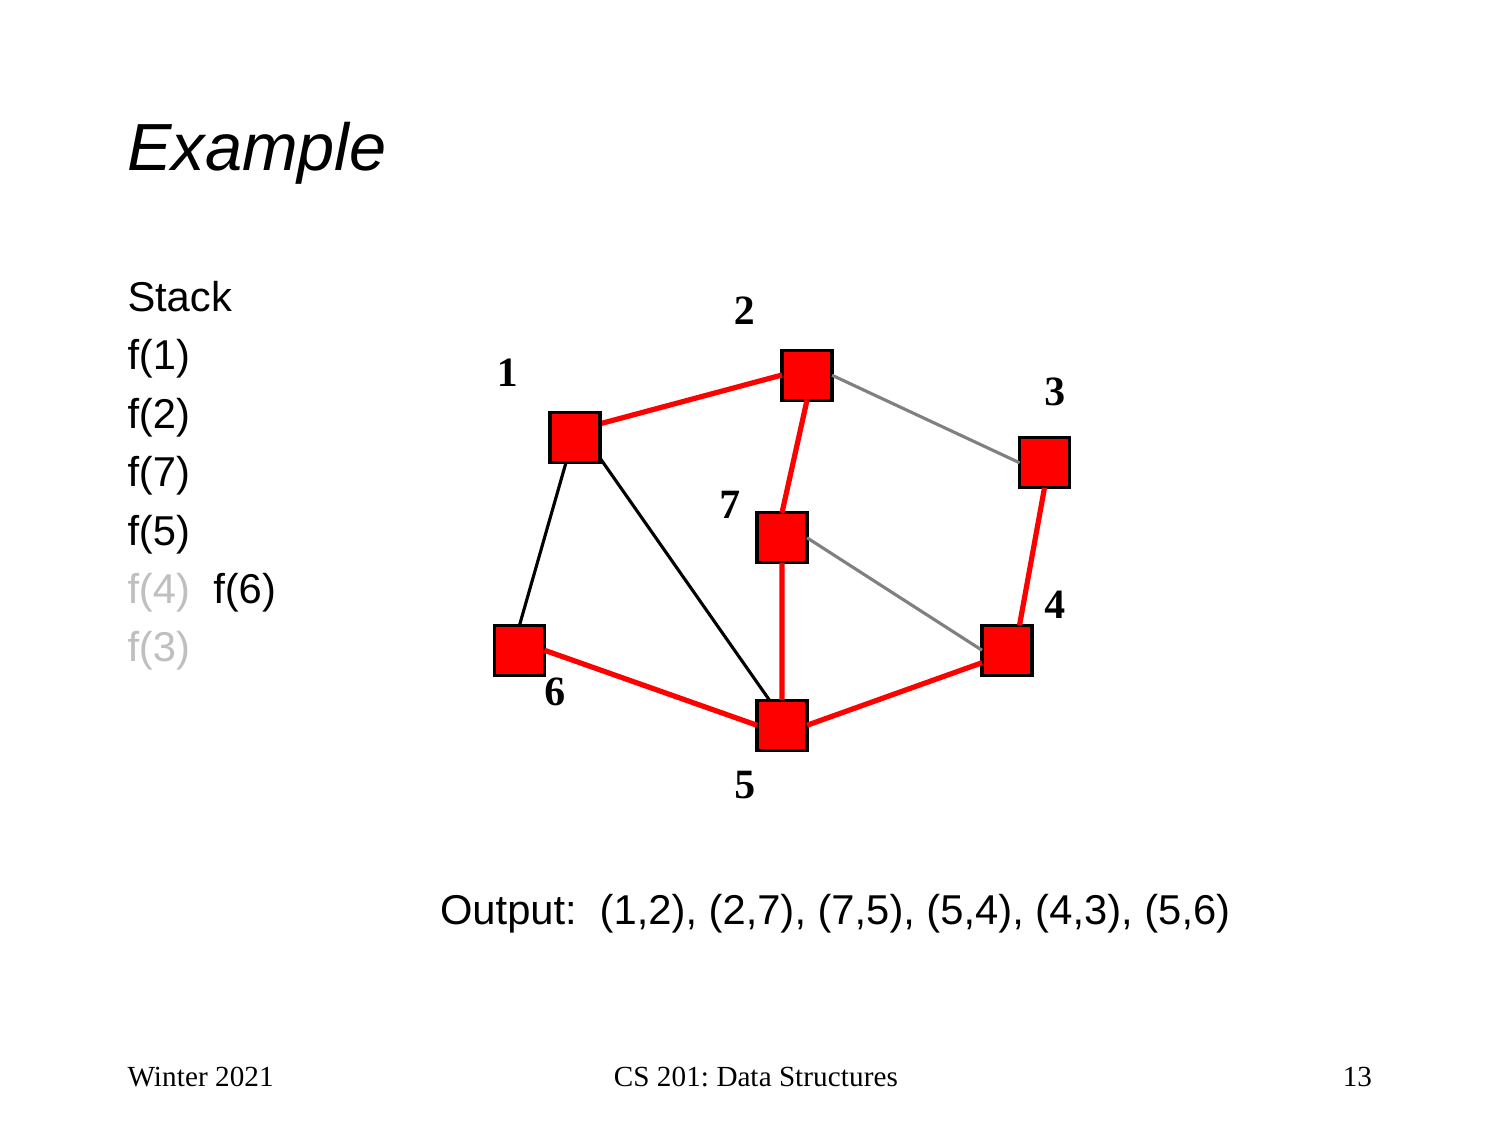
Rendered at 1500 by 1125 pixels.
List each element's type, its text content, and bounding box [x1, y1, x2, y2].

text_box [757, 700, 807, 751]
text_box [549, 412, 600, 463]
text_box 7 [704, 469, 756, 534]
text_box [782, 350, 832, 401]
list Stack f(1) f(2) f(7) f(5) f(4) f(6) f(3) [112, 262, 301, 1001]
text_box 4 [1029, 569, 1081, 635]
text_box 1 [482, 337, 533, 403]
slide_number 13 [1074, 1049, 1388, 1125]
text_box [1019, 437, 1070, 488]
text_box [494, 625, 545, 676]
text_box 6 [529, 656, 581, 722]
text_box Output: (1,2), (2,7), (7,5), (5,4), (4,3), (5,6) [425, 874, 1425, 963]
slide_number Winter 2021 [112, 1049, 426, 1125]
title Example [112, 49, 1388, 238]
footer CS 201: Data Structures [474, 1049, 1038, 1125]
text_box 5 [719, 749, 771, 815]
text_box 3 [1029, 356, 1081, 422]
text_box [982, 625, 1032, 676]
text_box [757, 512, 807, 563]
text_box 2 [718, 275, 770, 341]
